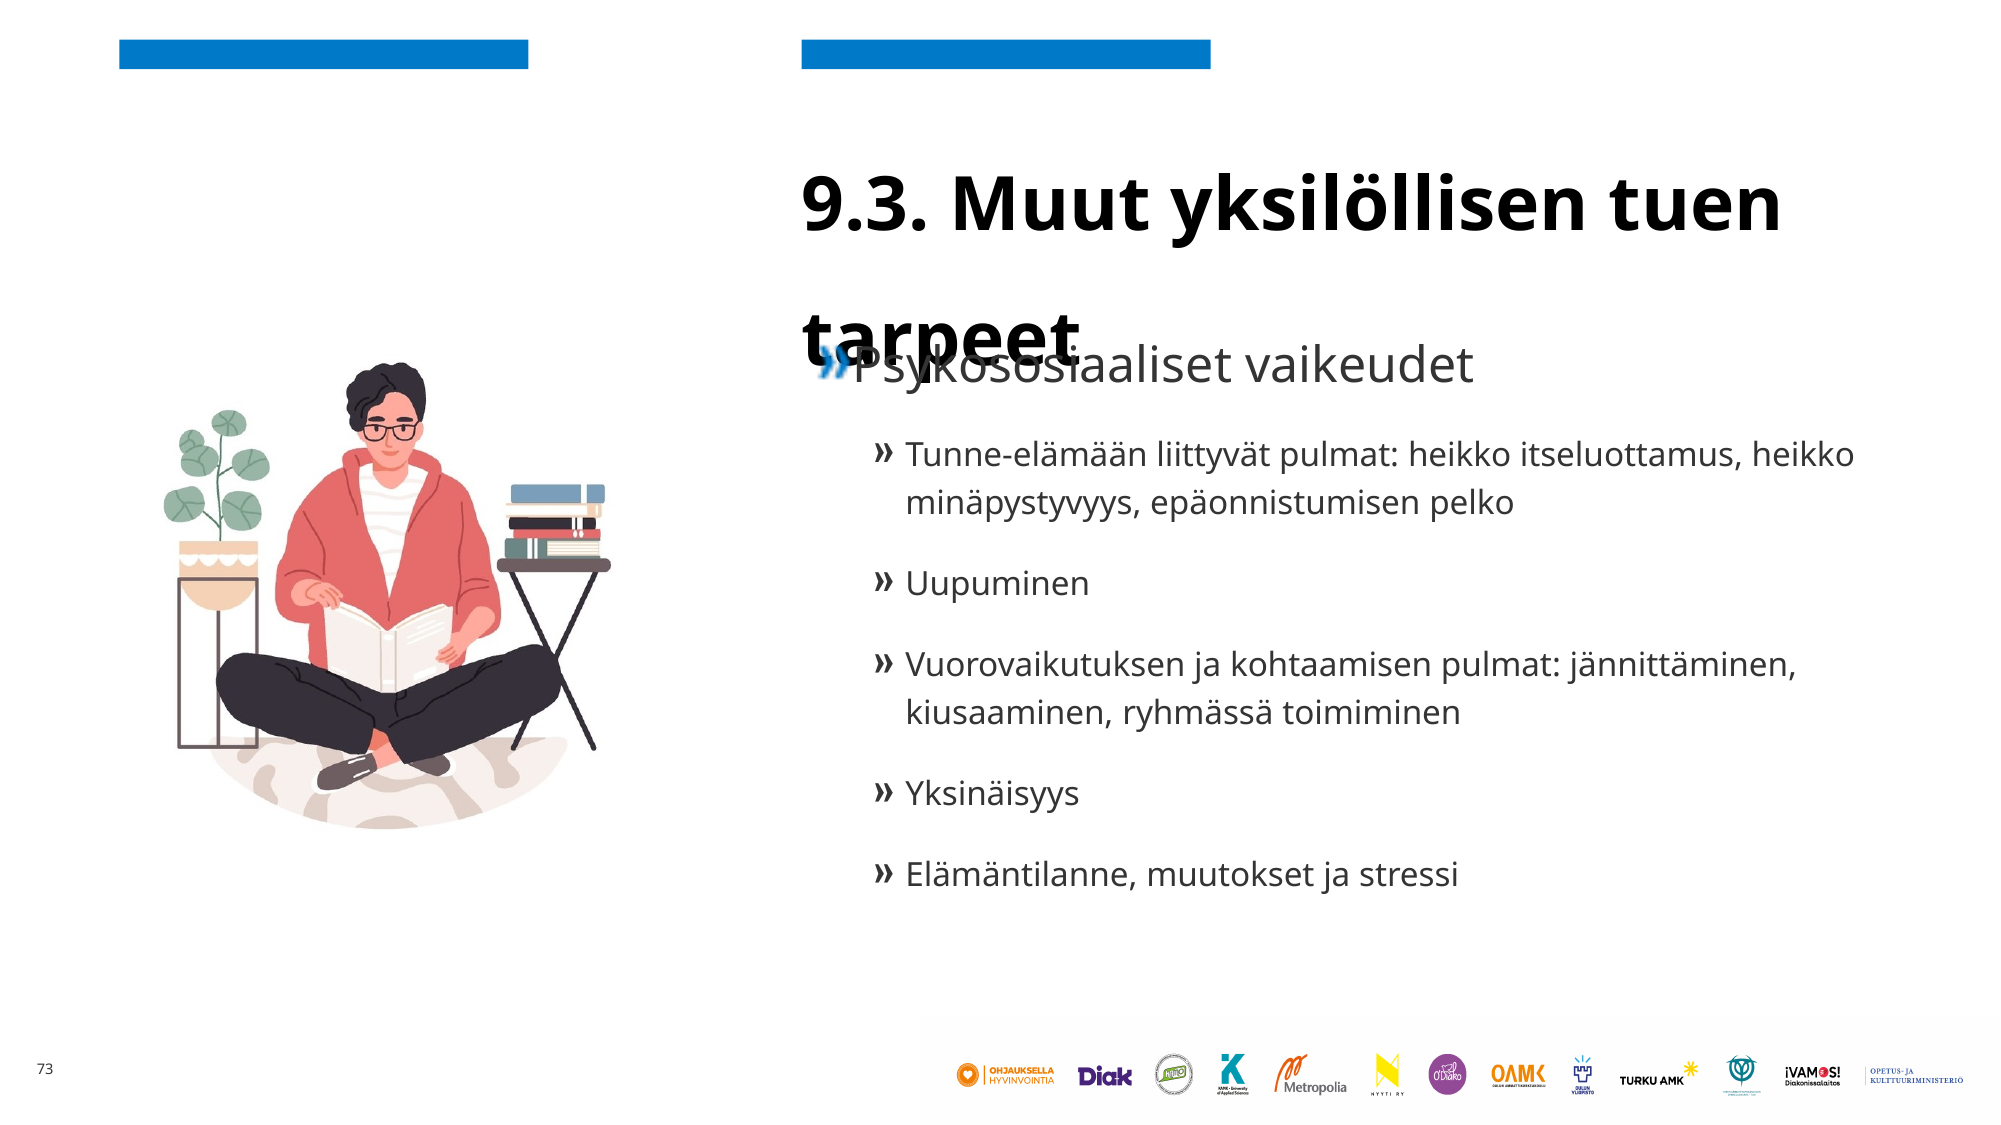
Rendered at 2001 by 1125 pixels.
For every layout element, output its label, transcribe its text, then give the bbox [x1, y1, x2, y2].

list Psykososiaaliset vaikeudet Tunne-elämään liittyvät pulmat: heikko itseluottamus, heikko minäpystyvyys, epäonnistumisen pelko Uupuminen Vuorovaikutuksen ja kohtaamisen pulmat: jännittäminen, kiusaaminen, ryhmässä toimiminen Yksinäisyys Elämäntilanne, muutokset ja stressi [801, 312, 1882, 924]
picture [68, 238, 696, 965]
picture [875, 572, 893, 592]
picture [875, 443, 893, 463]
slide_number 73 [25, 1040, 69, 1101]
title 9.3. Muut yksilöllisen tuen tarpeet [801, 110, 1941, 367]
picture [875, 864, 893, 883]
picture [875, 783, 893, 802]
picture [919, 1017, 2000, 1125]
picture [875, 654, 893, 673]
